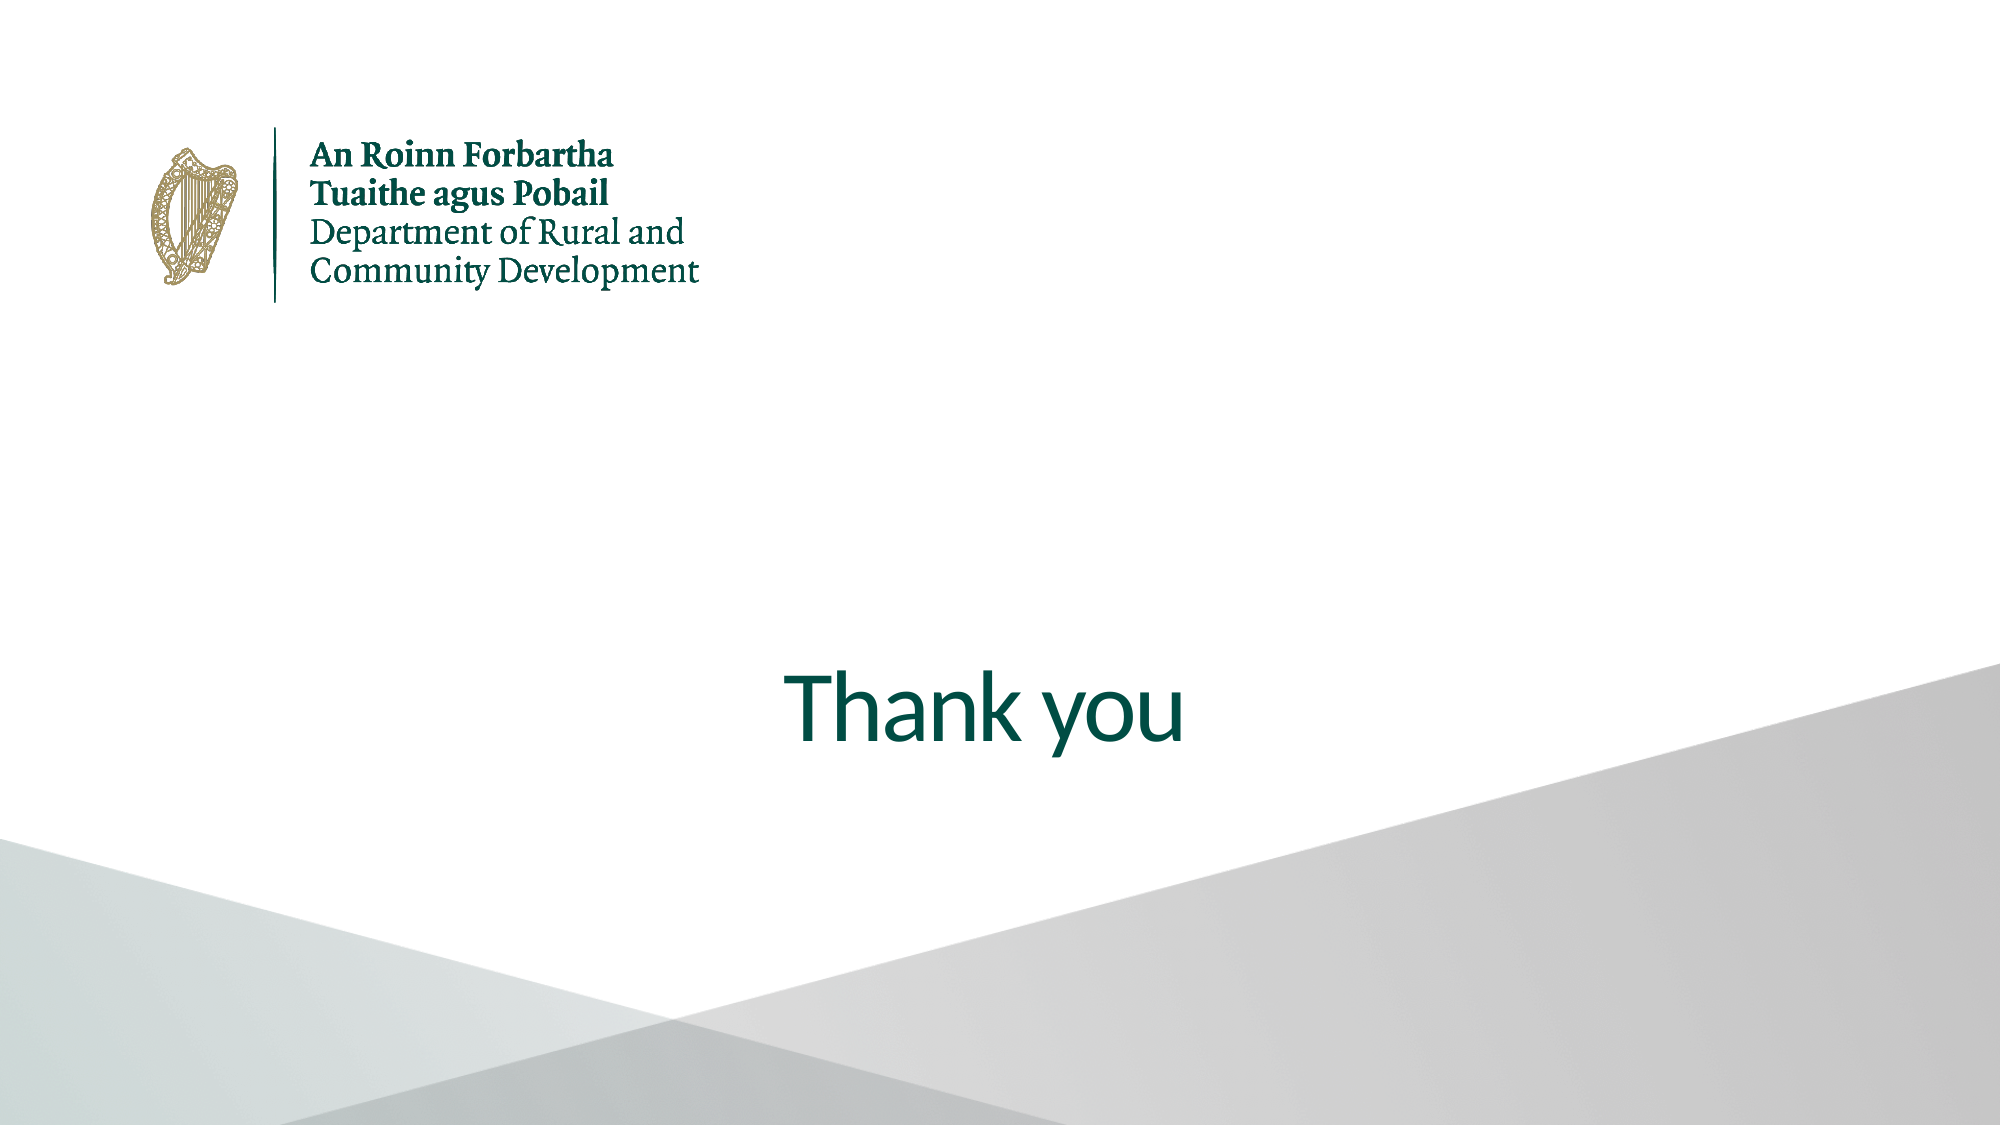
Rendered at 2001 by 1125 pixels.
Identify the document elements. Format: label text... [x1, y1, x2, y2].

picture [0, 663, 2000, 1125]
picture [94, 87, 797, 342]
title Thank you [137, 353, 1855, 988]
